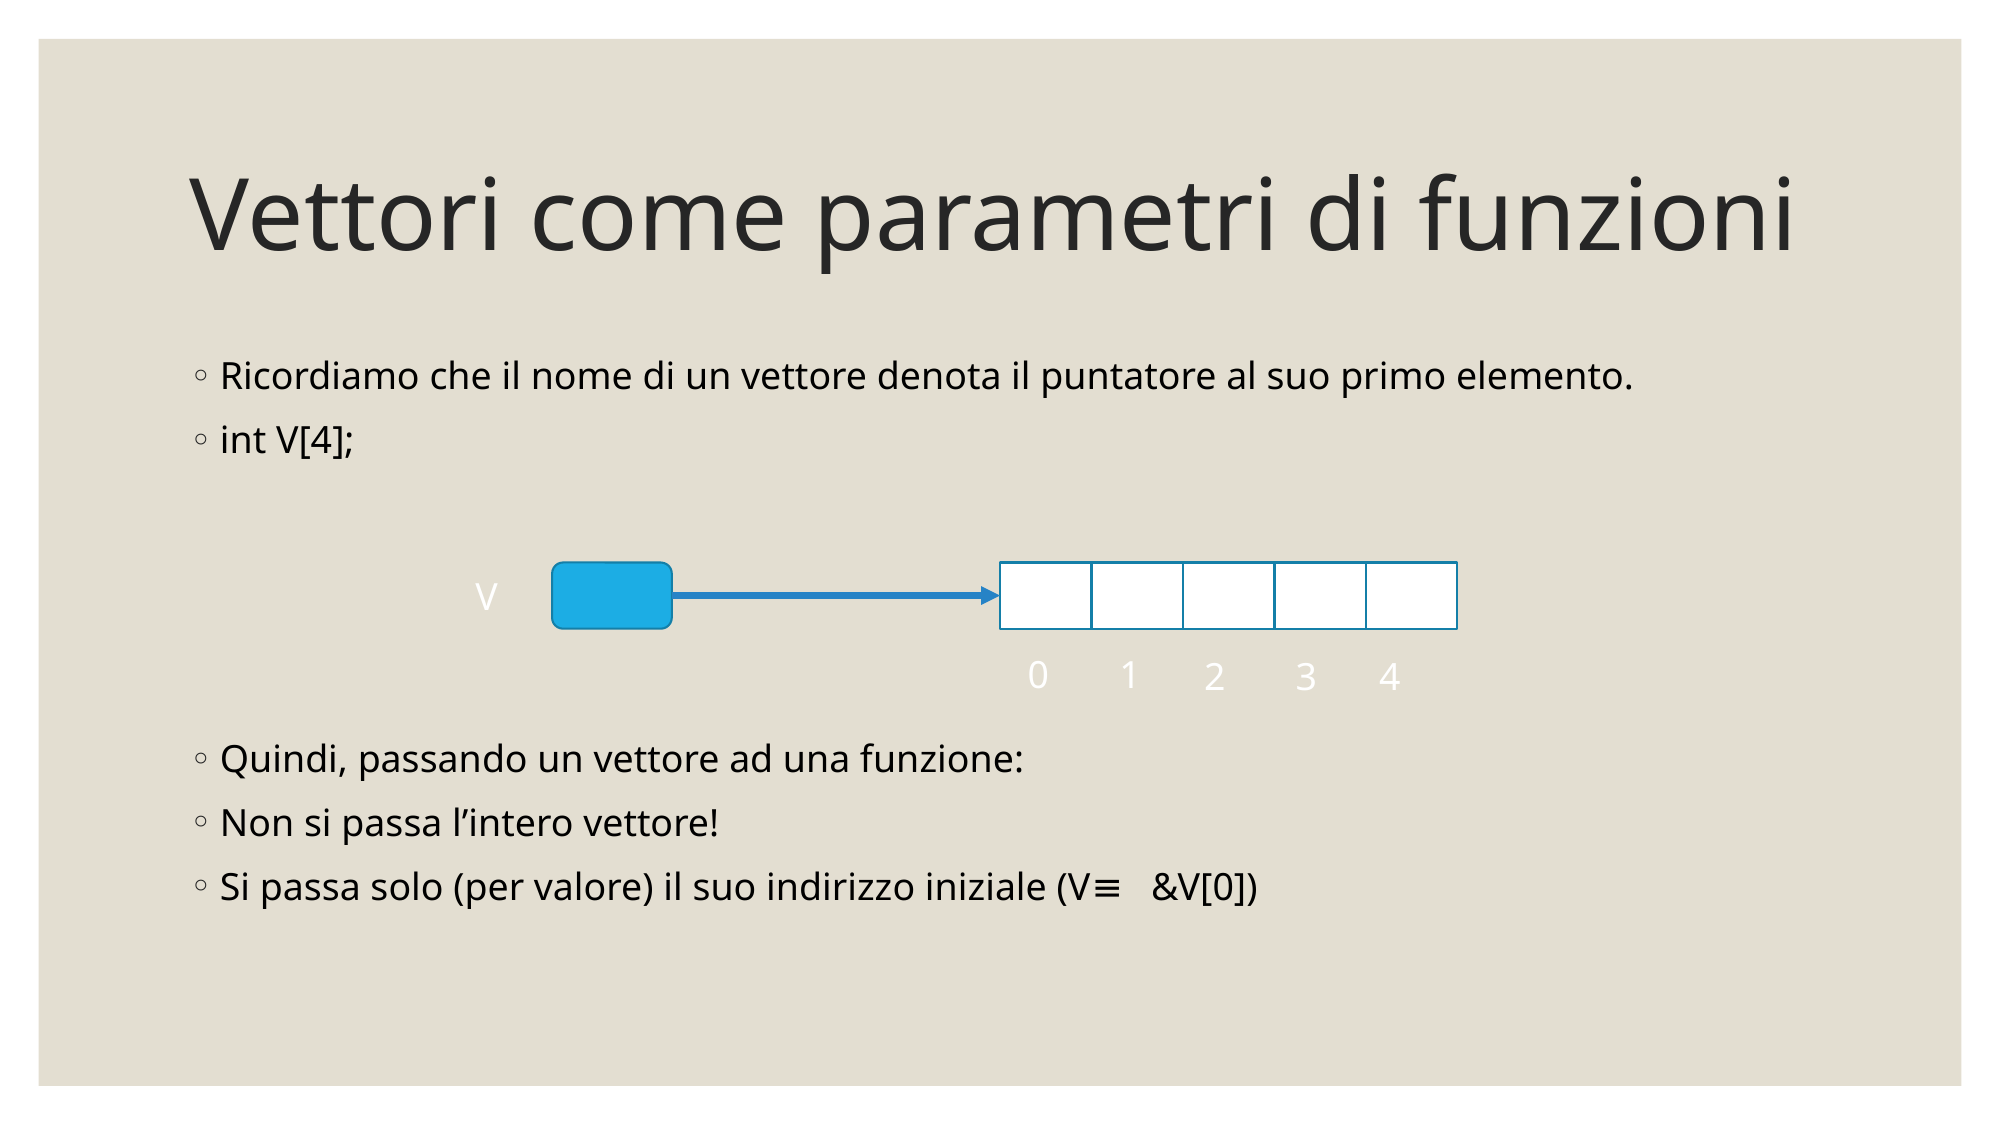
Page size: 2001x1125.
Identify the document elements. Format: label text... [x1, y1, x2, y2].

text_box 0 [1013, 643, 1092, 703]
text_box [553, 561, 673, 630]
text_box [999, 561, 1090, 630]
text_box [1182, 561, 1273, 630]
text_box [1090, 561, 1182, 630]
text_box 2 [1189, 645, 1268, 706]
text_box 4 [1364, 645, 1443, 706]
text_box V [460, 565, 595, 625]
text_box 1 [1104, 643, 1183, 703]
text_box 3 [1280, 645, 1360, 706]
list Ricordiamo che il nome di un vettore denota il puntatore al suo primo elemento. int V[4]; Quindi, passando un vettore ad una funzione: Non si passa l’intero vettore! Si passa solo (per valore) il suo indirizzo iniziale (V≡ &V[0]) [174, 345, 1825, 990]
text_box [1365, 561, 1458, 630]
title Vettori come parametri di funzioni [174, 105, 1825, 331]
text_box [1273, 561, 1365, 630]
